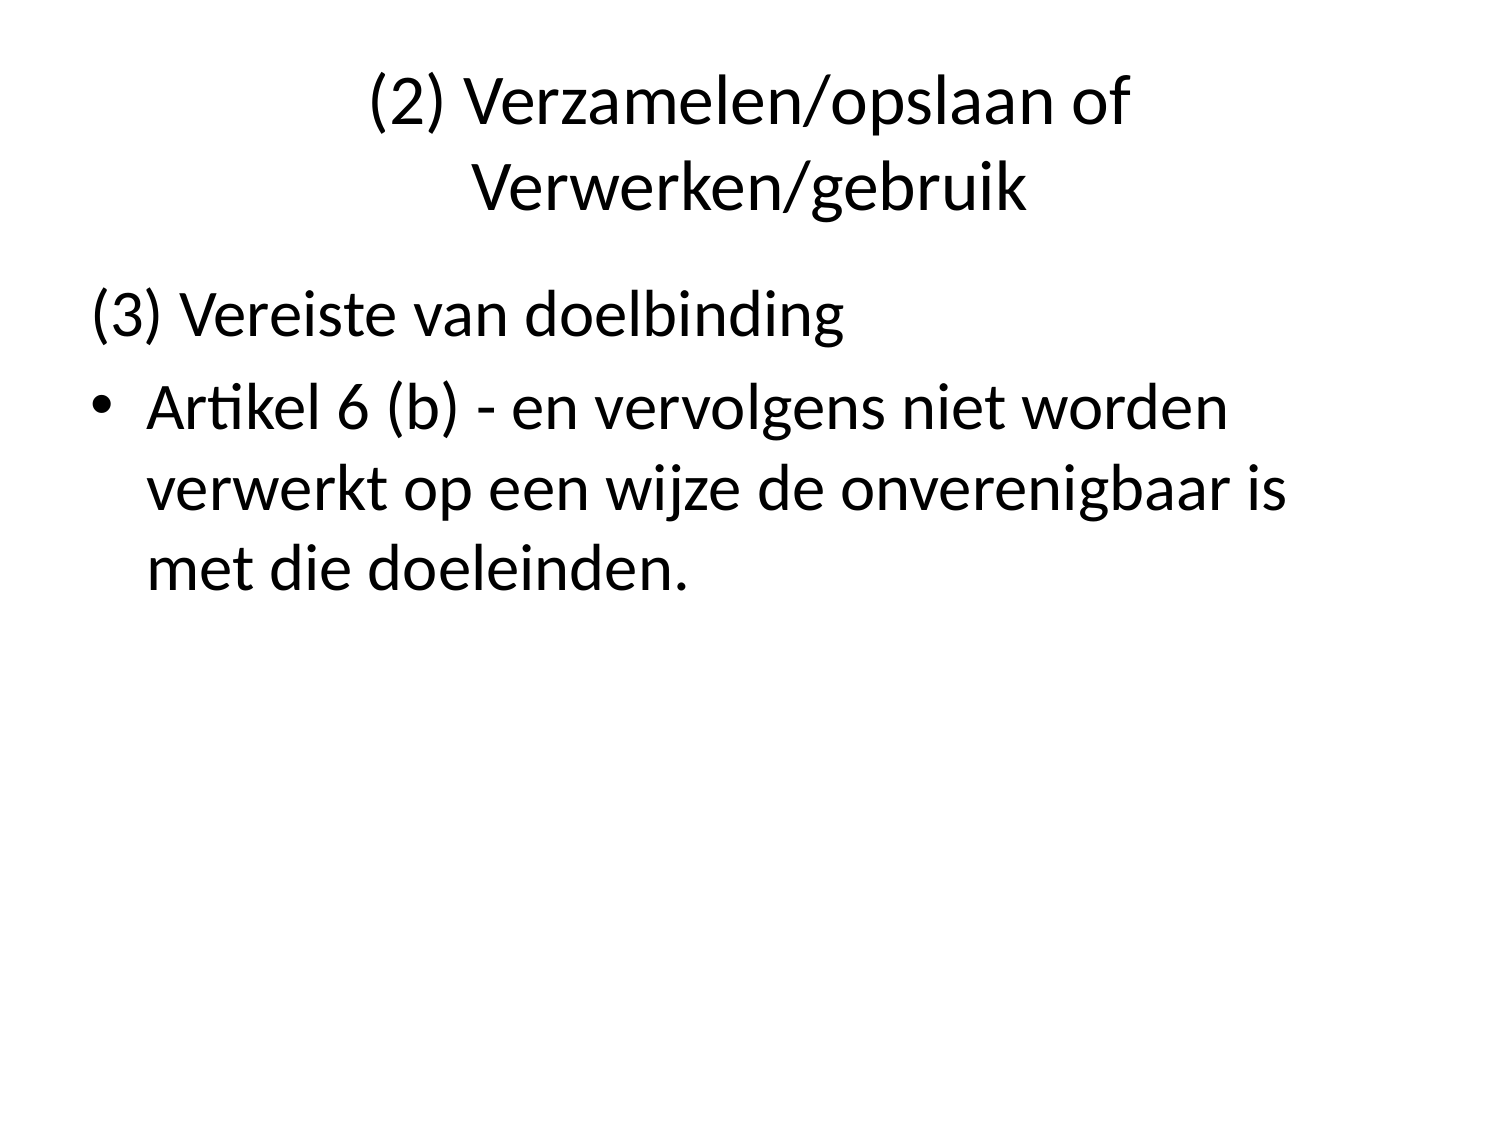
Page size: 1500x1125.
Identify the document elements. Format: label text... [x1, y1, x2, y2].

title (2) Verzamelen/opslaan of Verwerken/gebruik [75, 45, 1425, 233]
list (3) Vereiste van doelbinding Artikel 6 (b) - en vervolgens niet worden verwerkt op een wijze de onverenigbaar is met die doeleinden. [75, 262, 1425, 1005]
